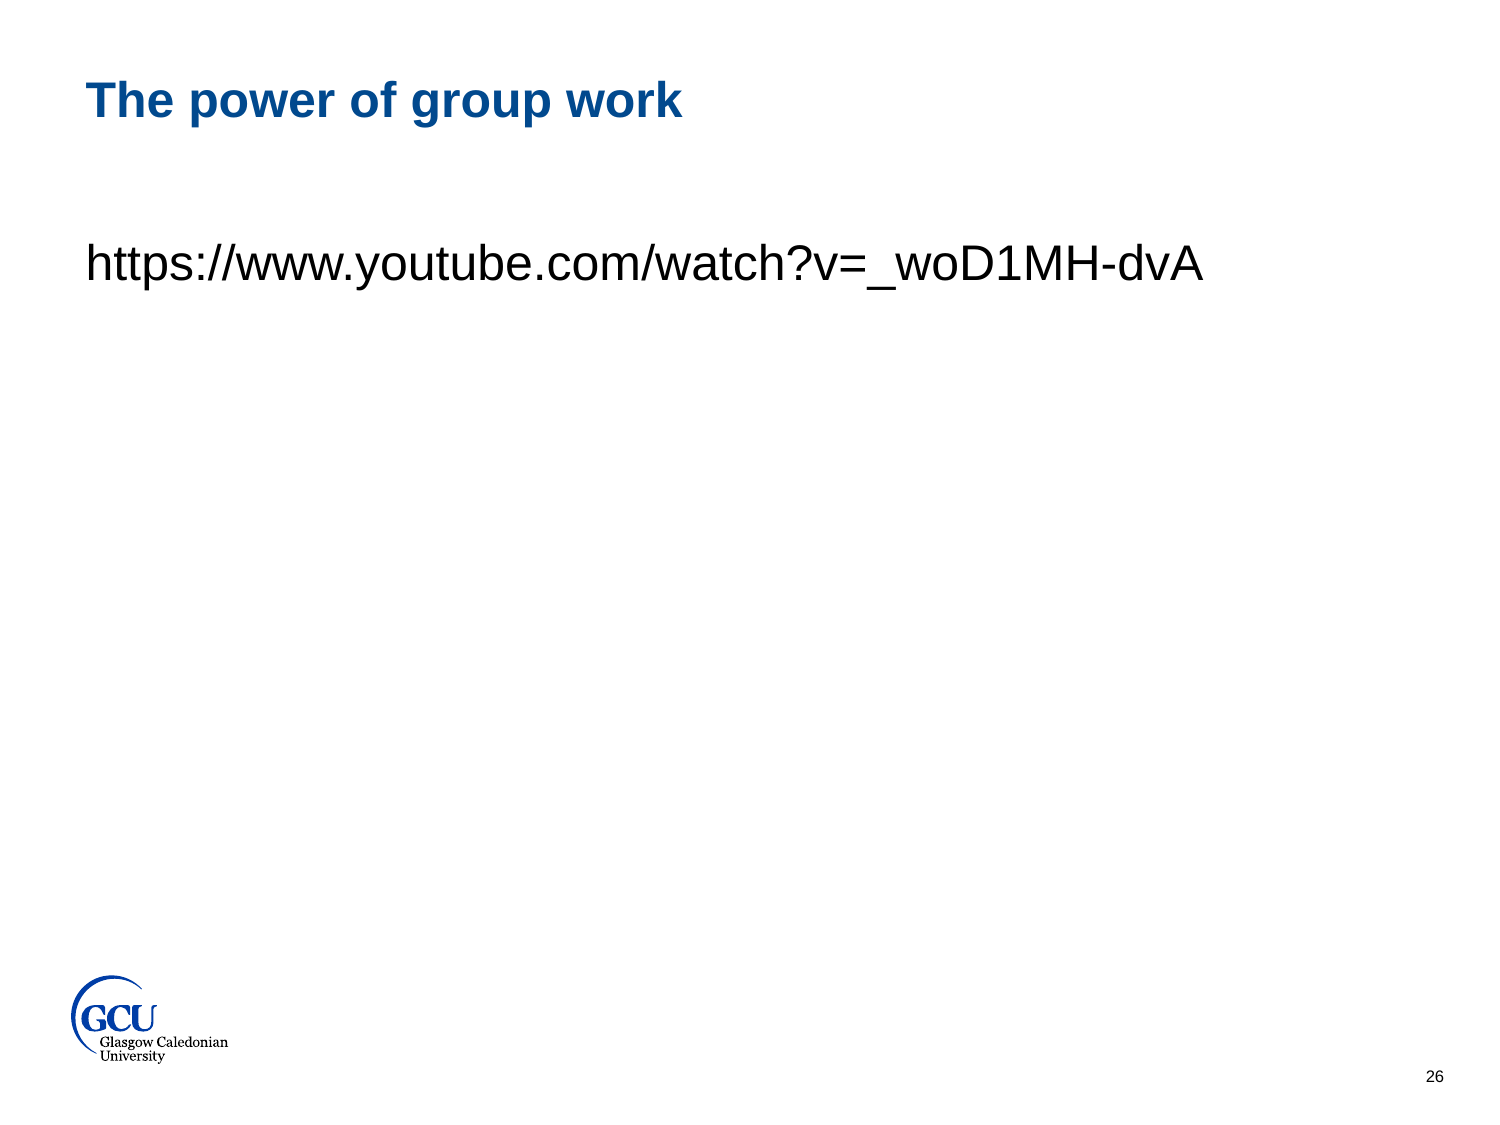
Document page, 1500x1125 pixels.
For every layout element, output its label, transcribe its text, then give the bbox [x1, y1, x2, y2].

list The power of group work [70, 60, 1430, 137]
list https://www.youtube.com/watch?v=_woD1MH-dvA [70, 222, 1430, 962]
